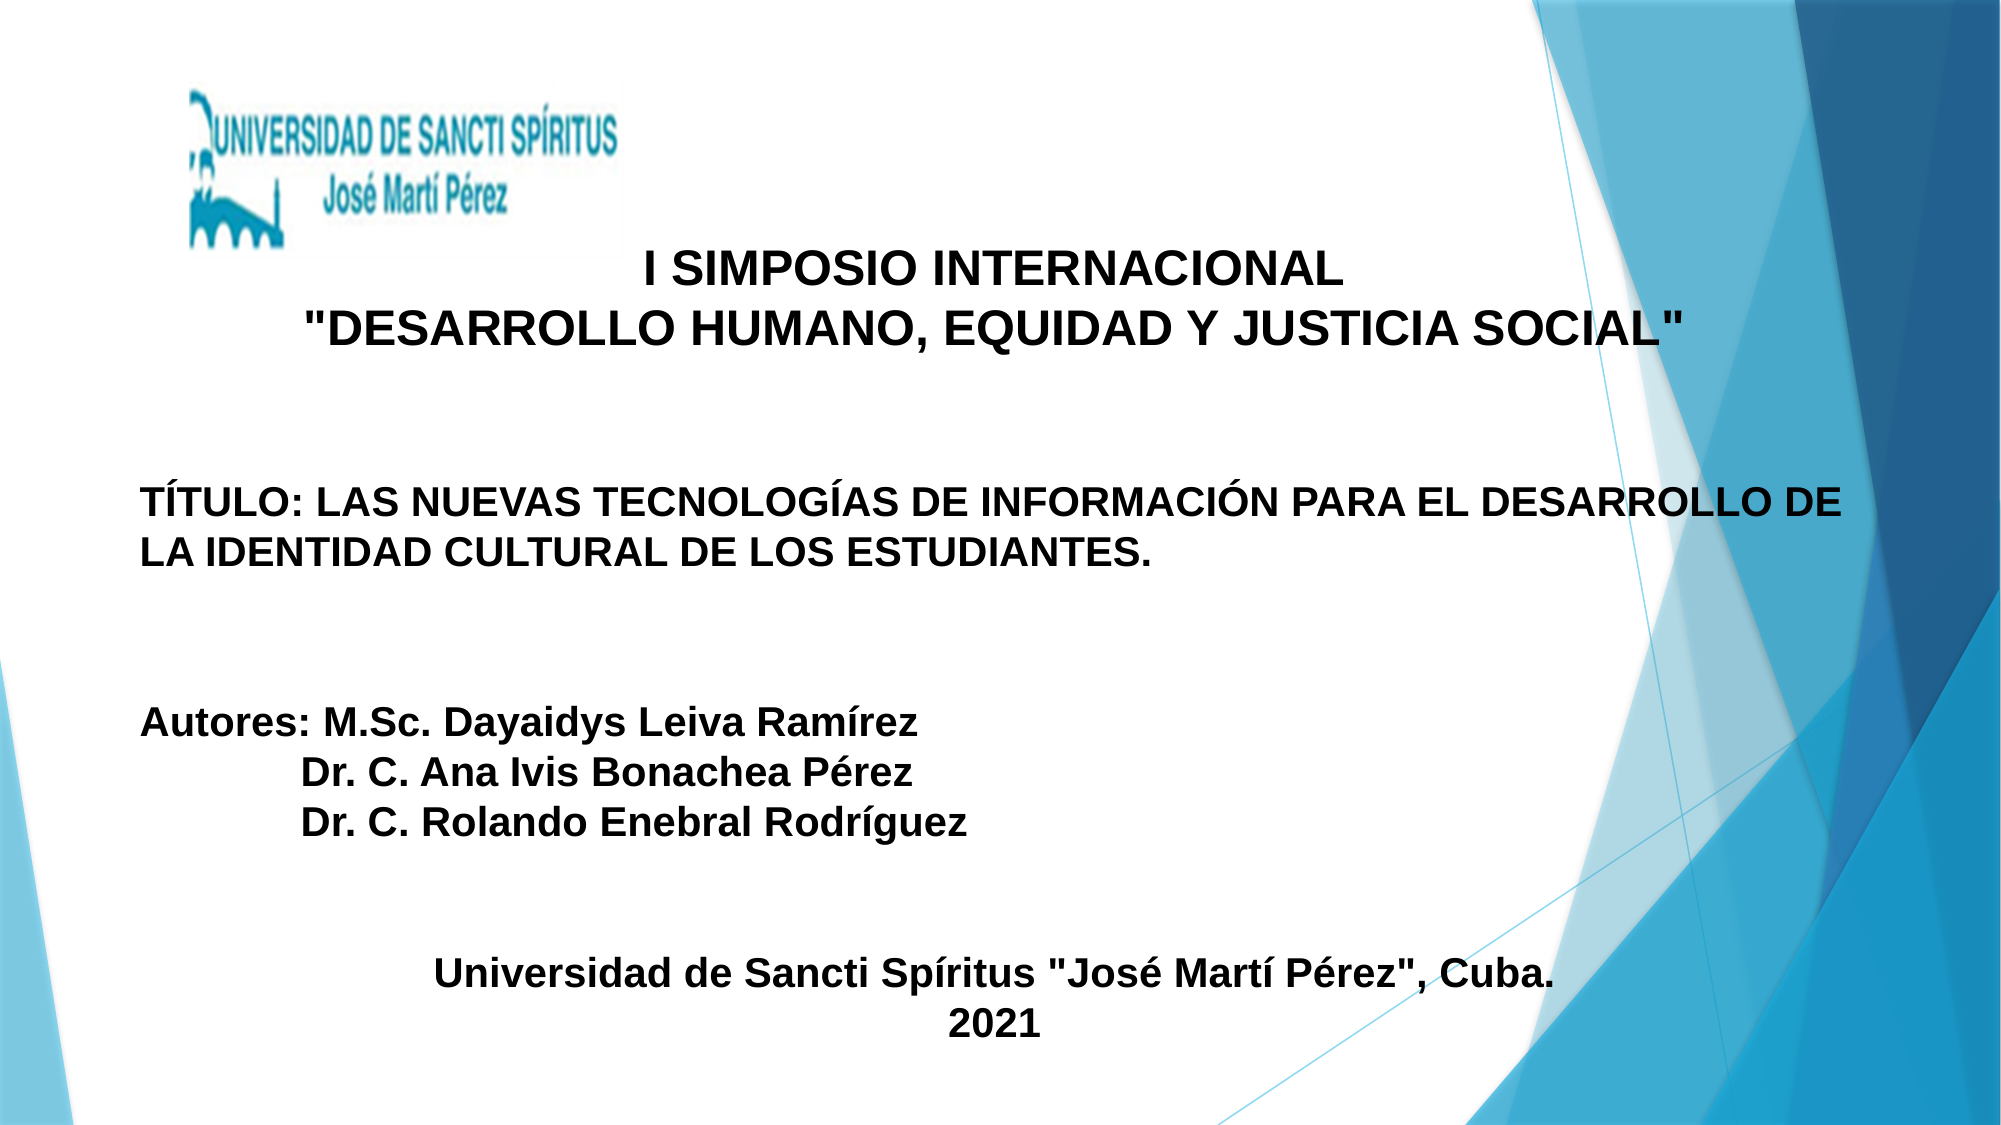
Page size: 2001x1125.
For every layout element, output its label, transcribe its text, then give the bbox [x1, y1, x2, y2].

picture [189, 80, 627, 264]
text_box I SIMPOSIO INTERNACIONAL "DESARROLLO HUMANO, EQUIDAD Y JUSTICIA SOCIAL" TÍTULO: LAS NUEVAS TECNOLOGÍAS DE INFORMACIÓN PARA EL DESARROLLO DE LA IDENTIDAD CULTURAL DE LOS ESTUDIANTES. Autores: M.Sc. Dayaidys Leiva Ramírez Dr. C. Ana Ivis Bonachea Pérez Dr. C. Rolando Enebral Rodríguez Universidad de Sancti Spíritus "José Martí Pérez", Cuba. 2021 [124, 47, 1865, 1098]
